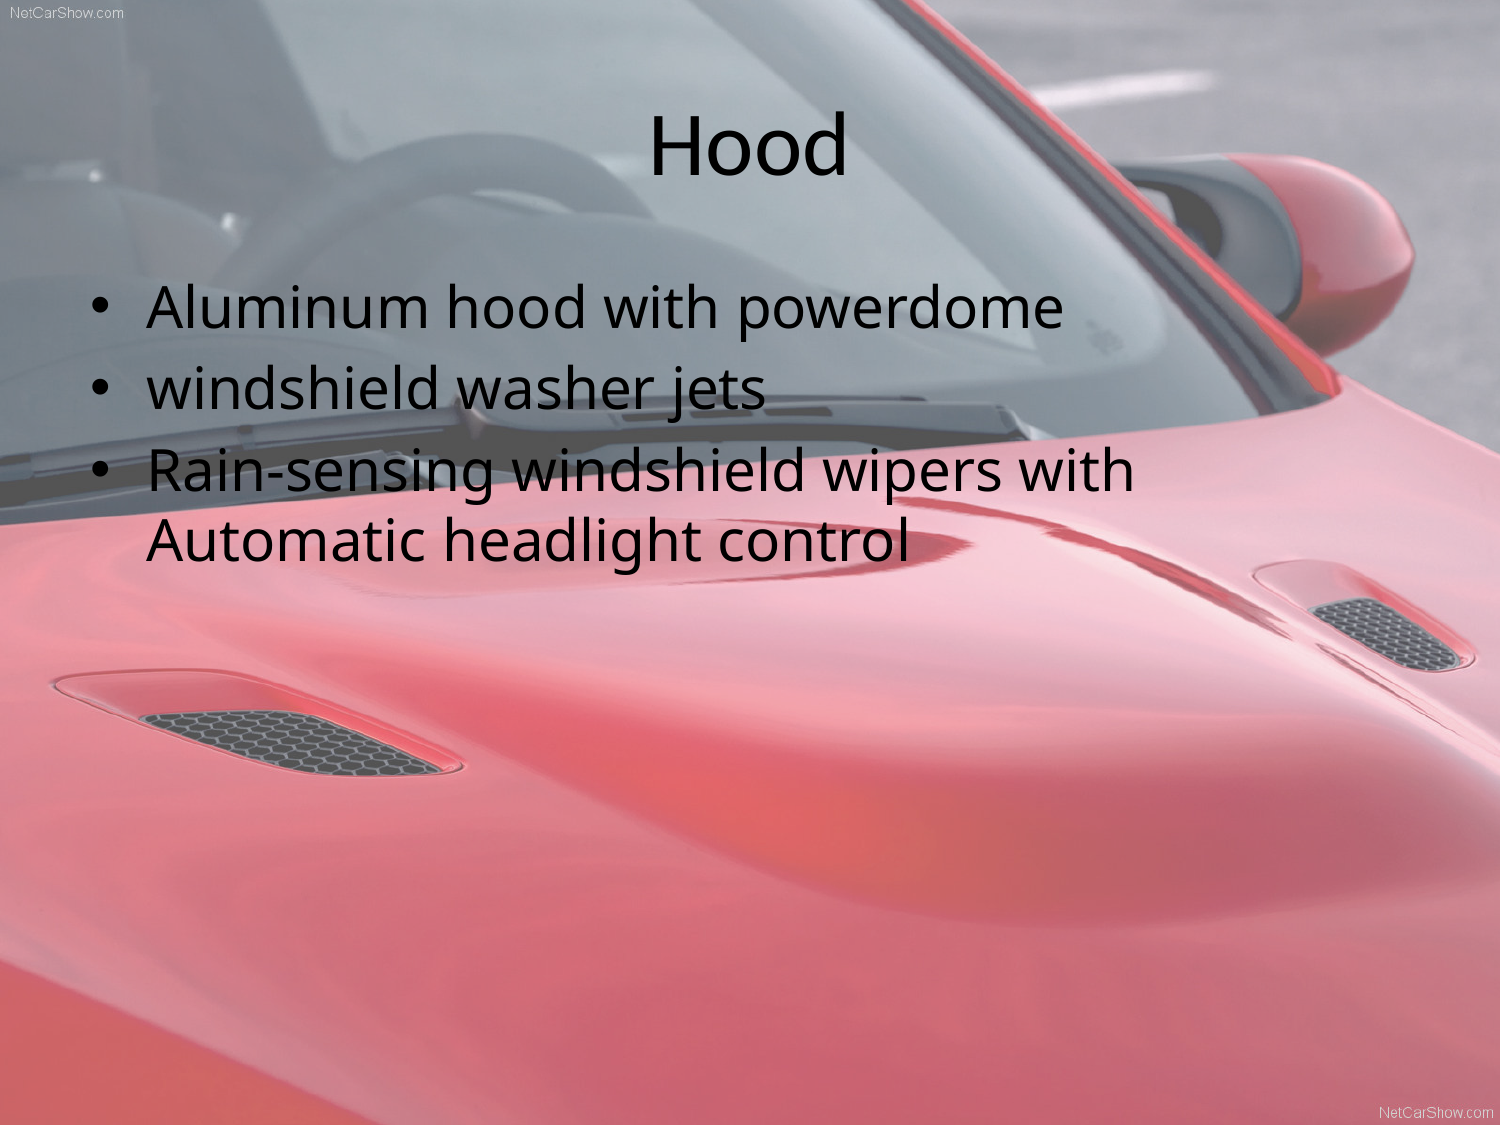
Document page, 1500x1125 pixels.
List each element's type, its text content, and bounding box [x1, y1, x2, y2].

list Aluminum hood with powerdome windshield washer jets Rain-sensing windshield wipers with Automatic headlight control [75, 262, 1425, 1005]
title Hood [75, 45, 1425, 233]
